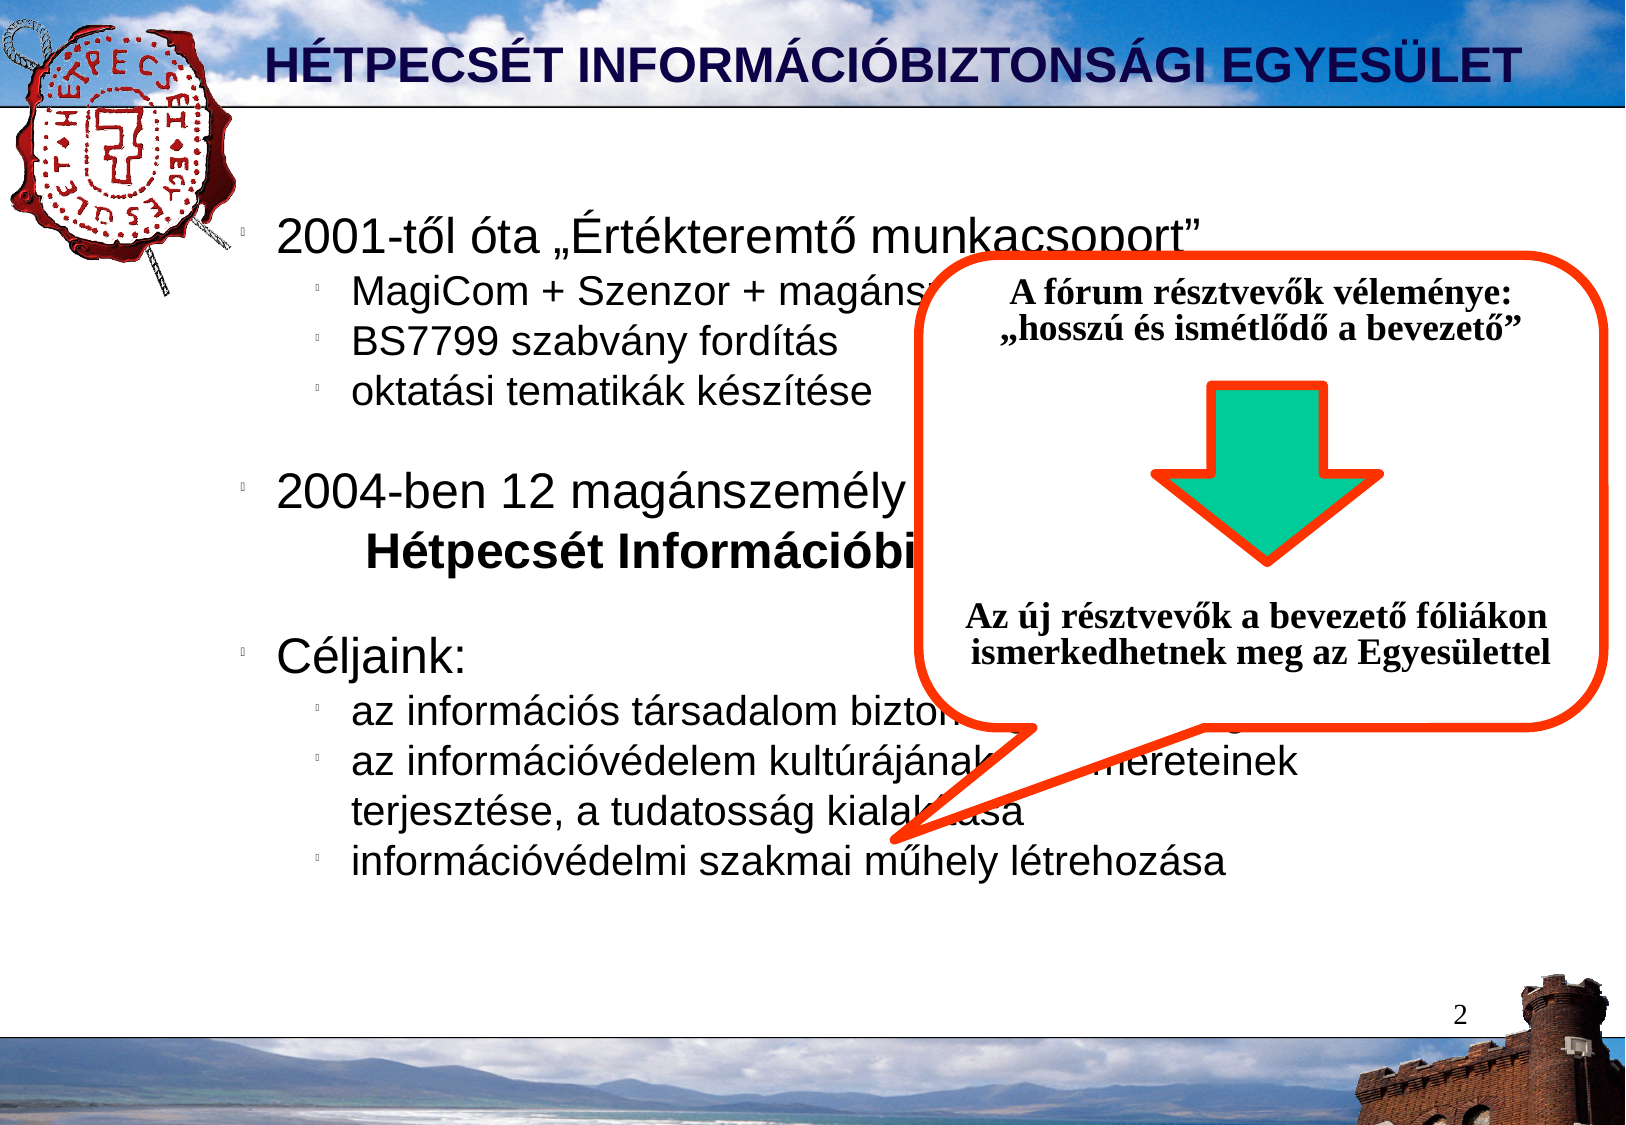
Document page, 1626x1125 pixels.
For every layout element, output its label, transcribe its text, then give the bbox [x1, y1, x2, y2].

picture [0, 974, 1625, 1125]
picture [0, 0, 1625, 297]
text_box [918, 255, 1605, 728]
text_box 2001-től óta „Értékteremtő munkacsoport” MagiCom + Szenzor + magánszemélyek BS7799 szabvány fordítás oktatási tematikák készítése 2004-ben 12 magánszemély megalakítja a Hétpecsét Információbiztonsági Egyesületet Céljaink: az információs társadalom biztonságának támogatása az információvédelem kultúrájának és ismereteinek terjesztése, a tudatosság kialakítása információvédelmi szakmai műhely létrehozása [186, 196, 1531, 1012]
text_box HÉTPECSÉT INFORMÁCIÓBIZTONSÁGI EGYESÜLET [249, 24, 1563, 100]
text_box 2 [1438, 1012, 1531, 1069]
